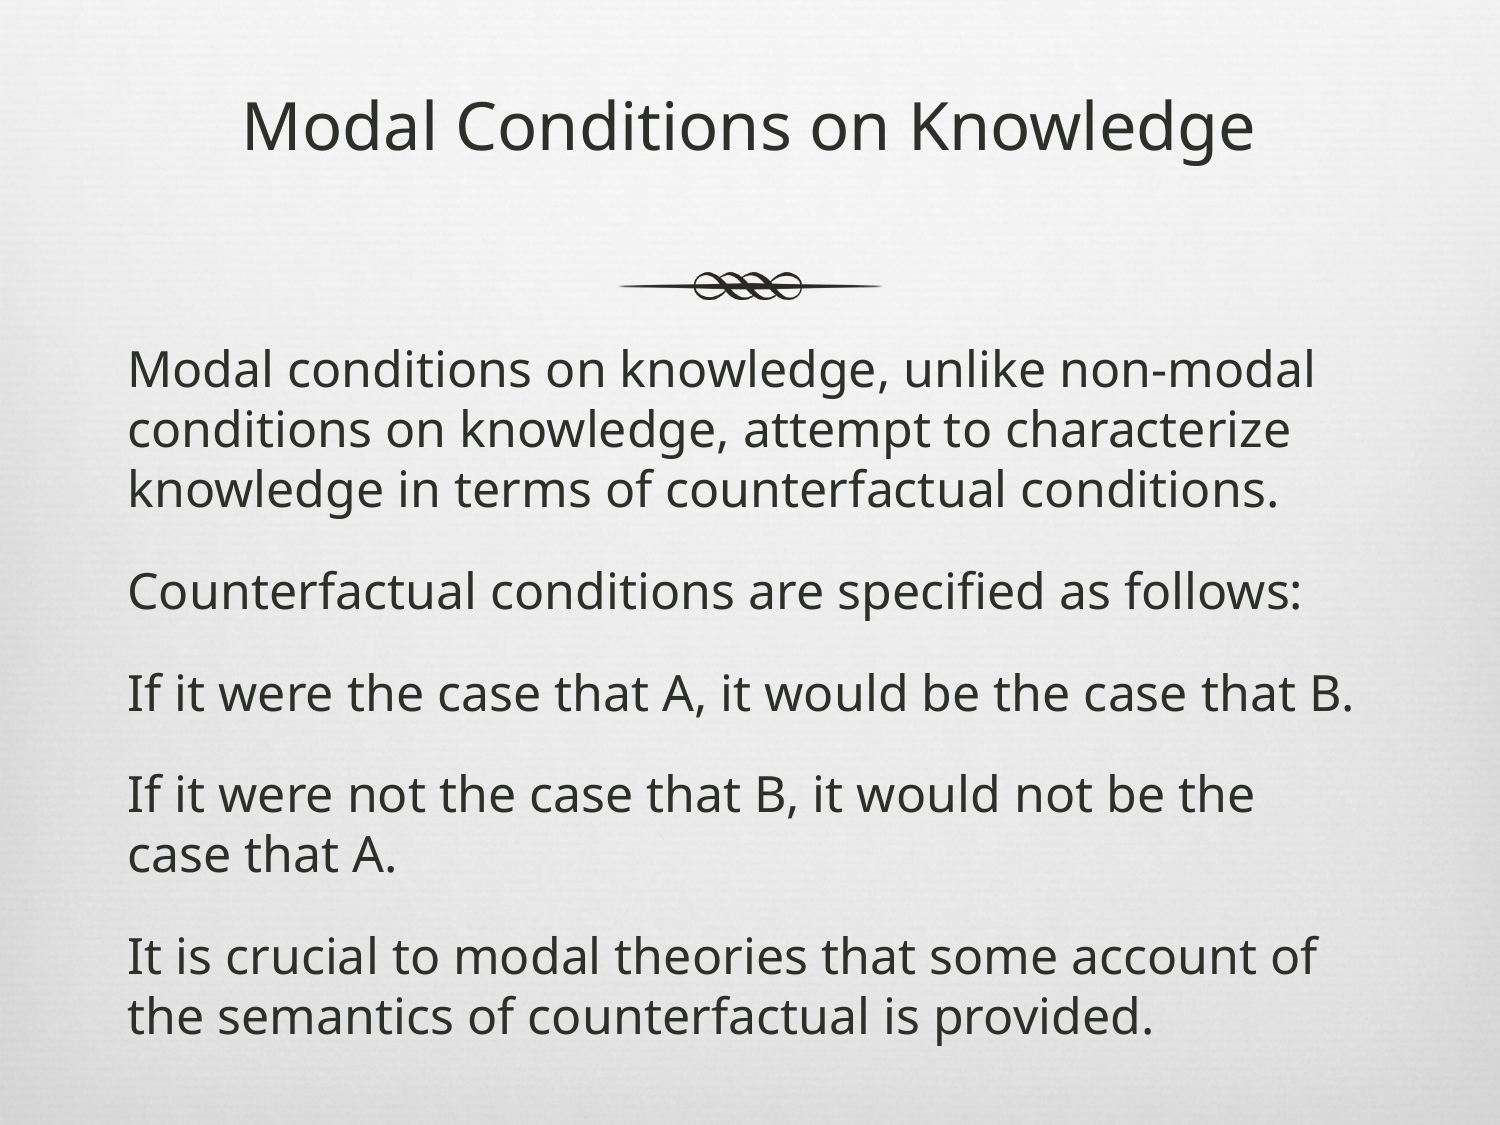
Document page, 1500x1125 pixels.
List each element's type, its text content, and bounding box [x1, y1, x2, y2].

title Modal Conditions on Knowledge [112, 11, 1388, 236]
picture [615, 272, 885, 300]
list Modal conditions on knowledge, unlike non-modal conditions on knowledge, attempt to characterize knowledge in terms of counterfactual conditions. Counterfactual conditions are specified as follows: If it were the case that A, it would be the case that B. If it were not the case that B, it would not be the case that A. It is crucial to modal theories that some account of the semantics of counterfactual is provided. [112, 330, 1388, 1069]
